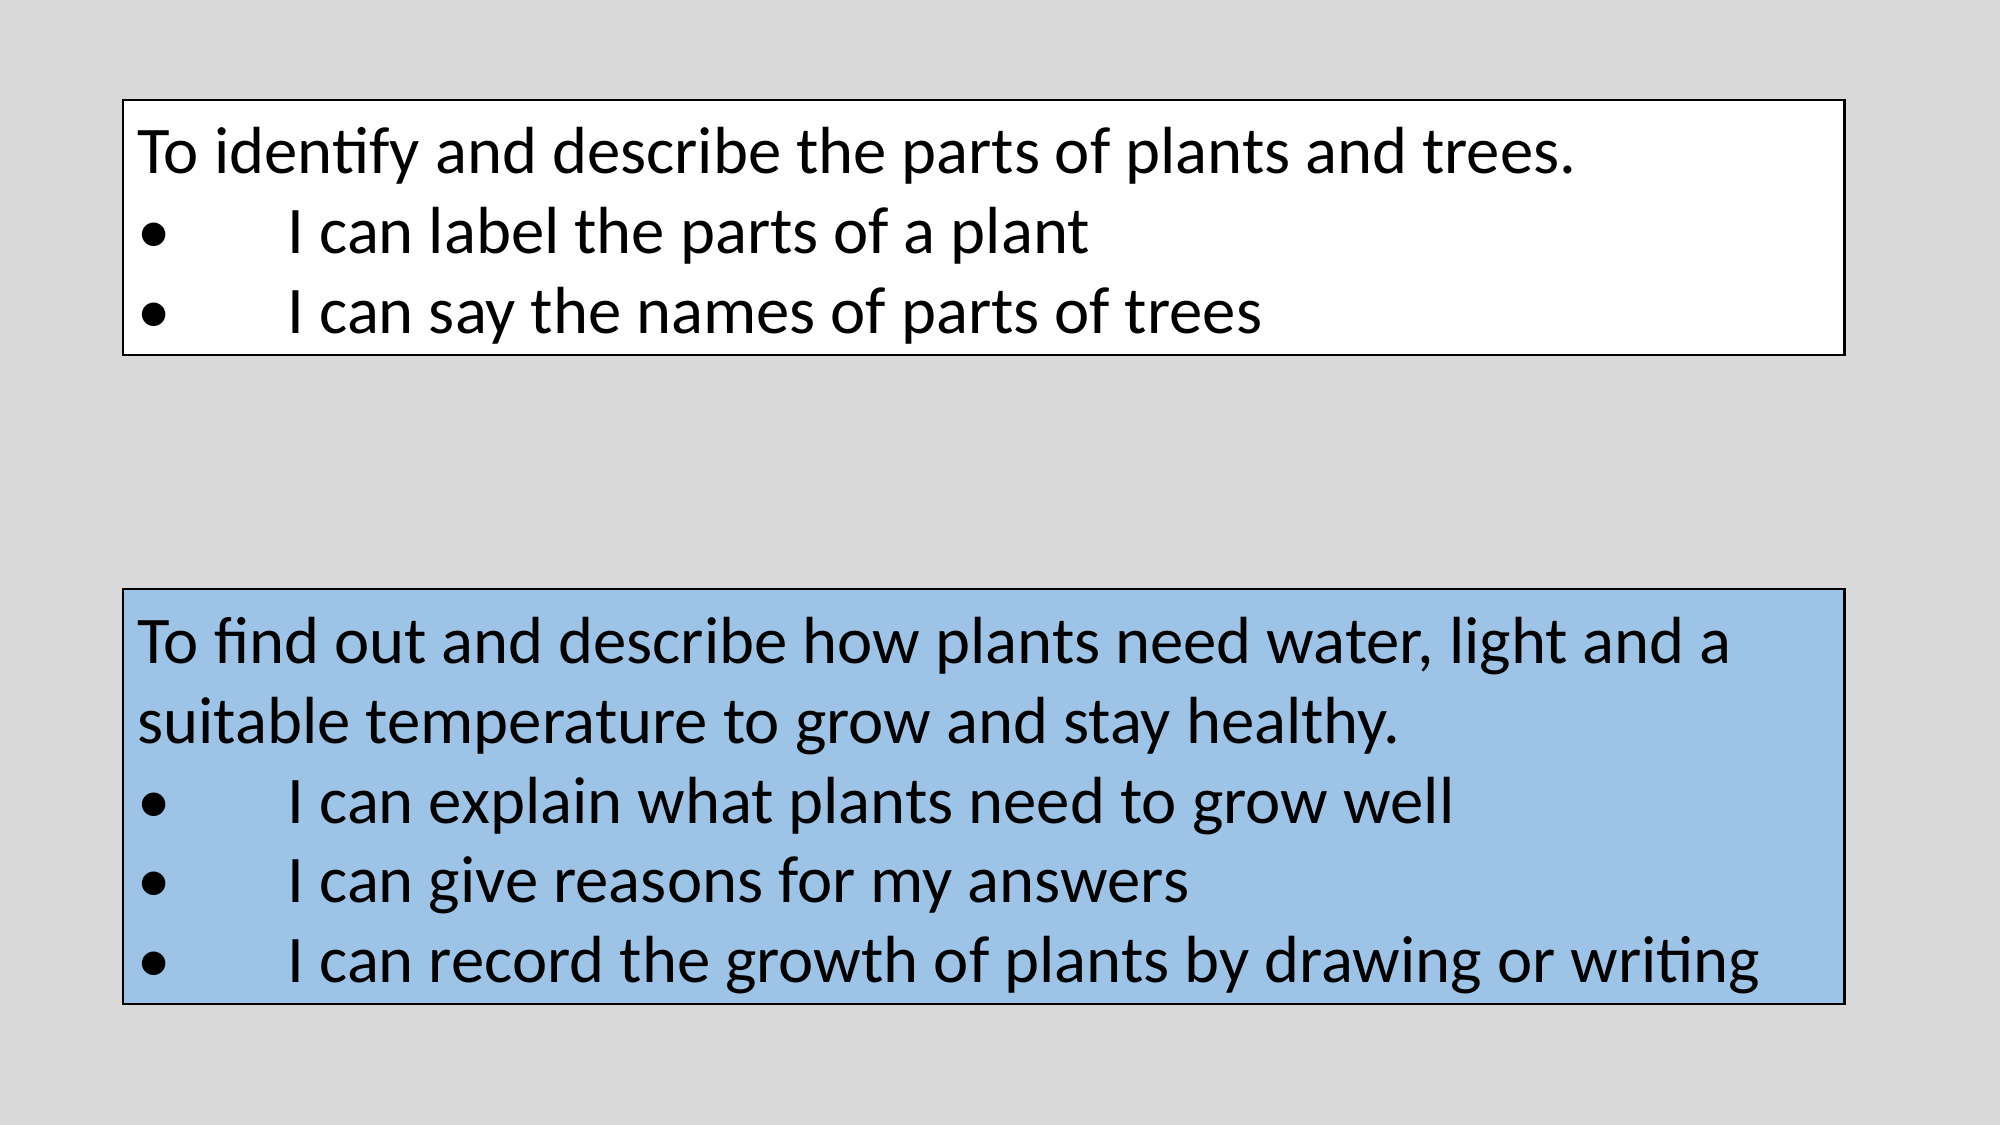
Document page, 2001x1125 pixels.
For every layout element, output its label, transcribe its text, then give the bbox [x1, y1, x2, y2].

text_box To find out and describe how plants need water, light and a suitable temperature to grow and stay healthy. • I can explain what plants need to grow well • I can give reasons for my answers • I can record the growth of plants by drawing or writing [122, 588, 1846, 1005]
text_box To identify and describe the parts of plants and trees. • I can label the parts of a plant • I can say the names of parts of trees [122, 99, 1846, 356]
